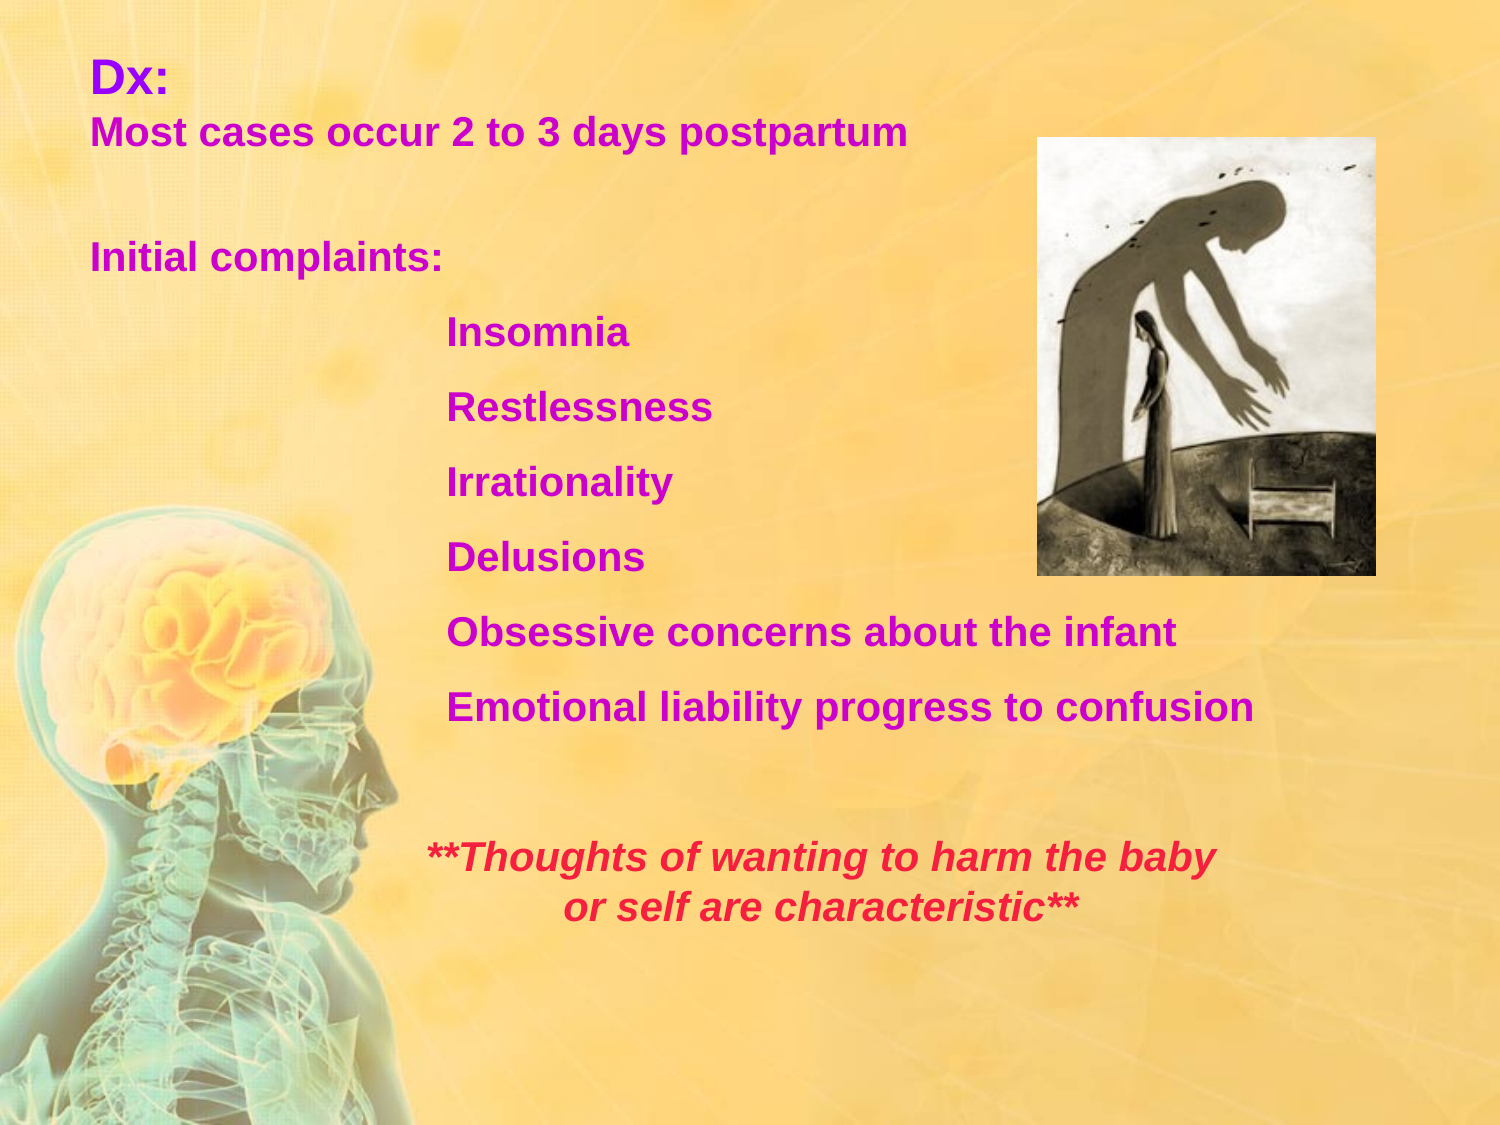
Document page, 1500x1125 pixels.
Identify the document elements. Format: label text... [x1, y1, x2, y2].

text_box Dx: Most cases occur 2 to 3 days postpartum Initial complaints: Insomnia Restlessness Irrationality Delusions Obsessive concerns about the infant Emotional liability progress to confusion **Thoughts of wanting to harm the baby or self are characteristic** [75, 37, 1475, 938]
picture [0, 0, 1500, 1125]
